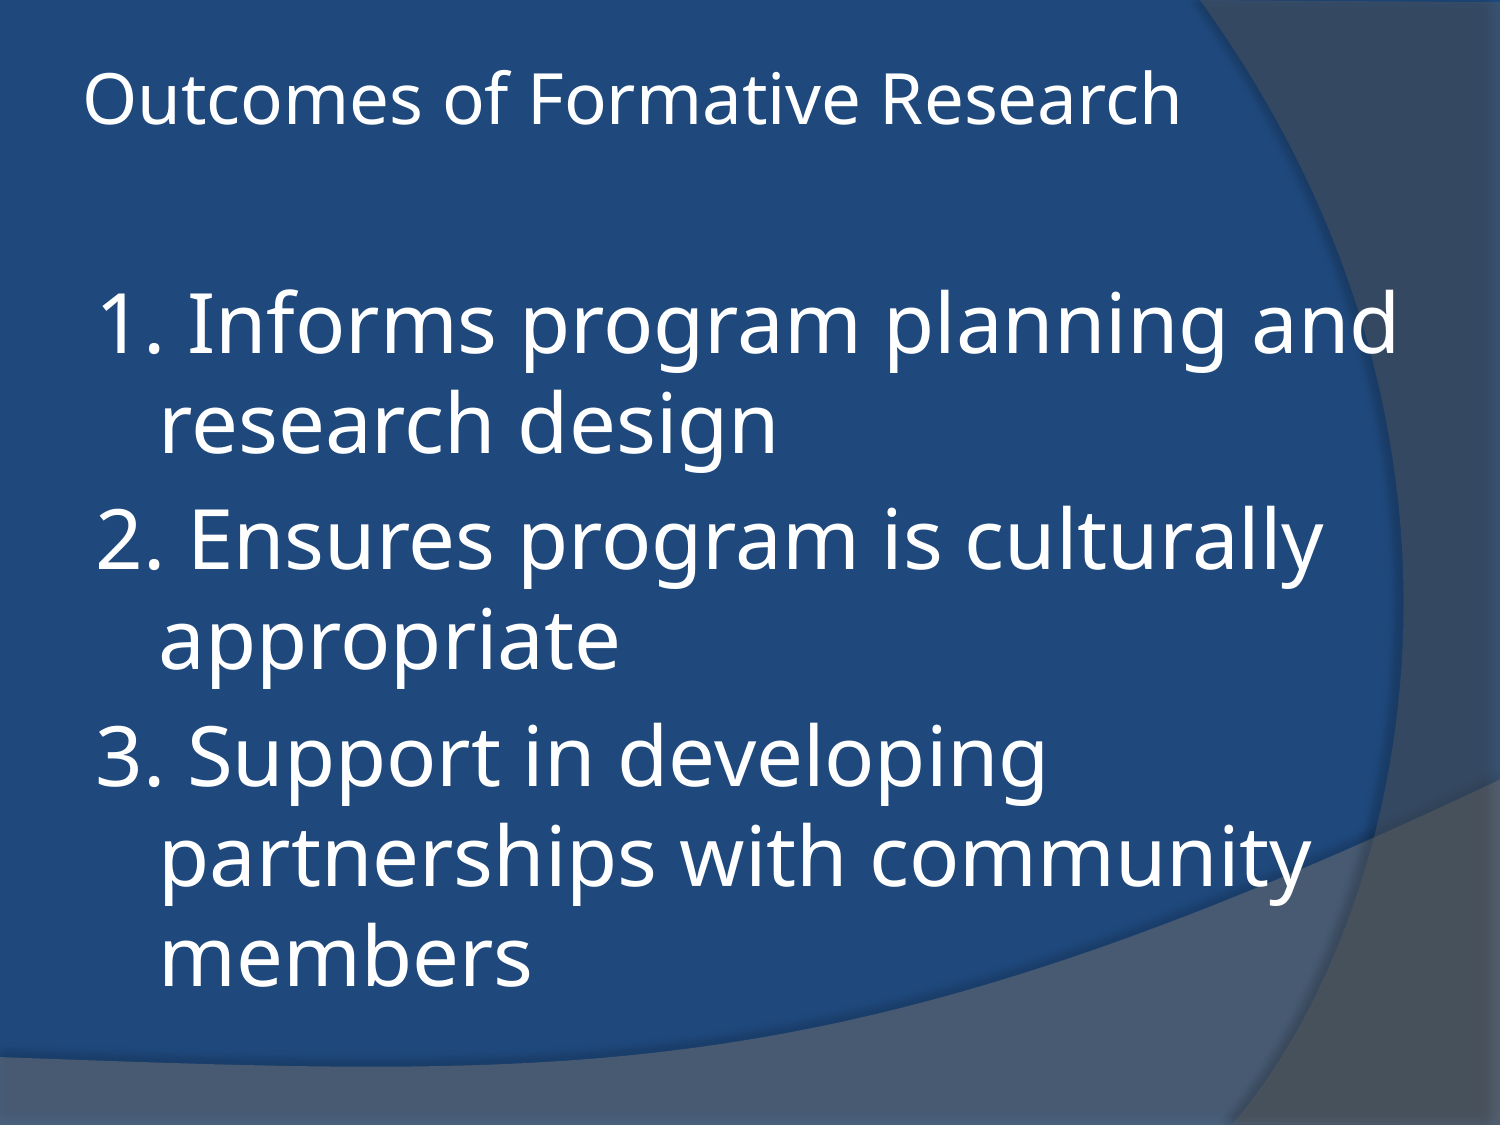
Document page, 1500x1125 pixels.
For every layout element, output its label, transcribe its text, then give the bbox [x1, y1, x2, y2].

title Outcomes of Formative Research [75, 45, 1300, 233]
list 1. Informs program planning and research design 2. Ensures program is culturally appropriate 3. Support in developing partnerships with community members [75, 262, 1463, 1005]
